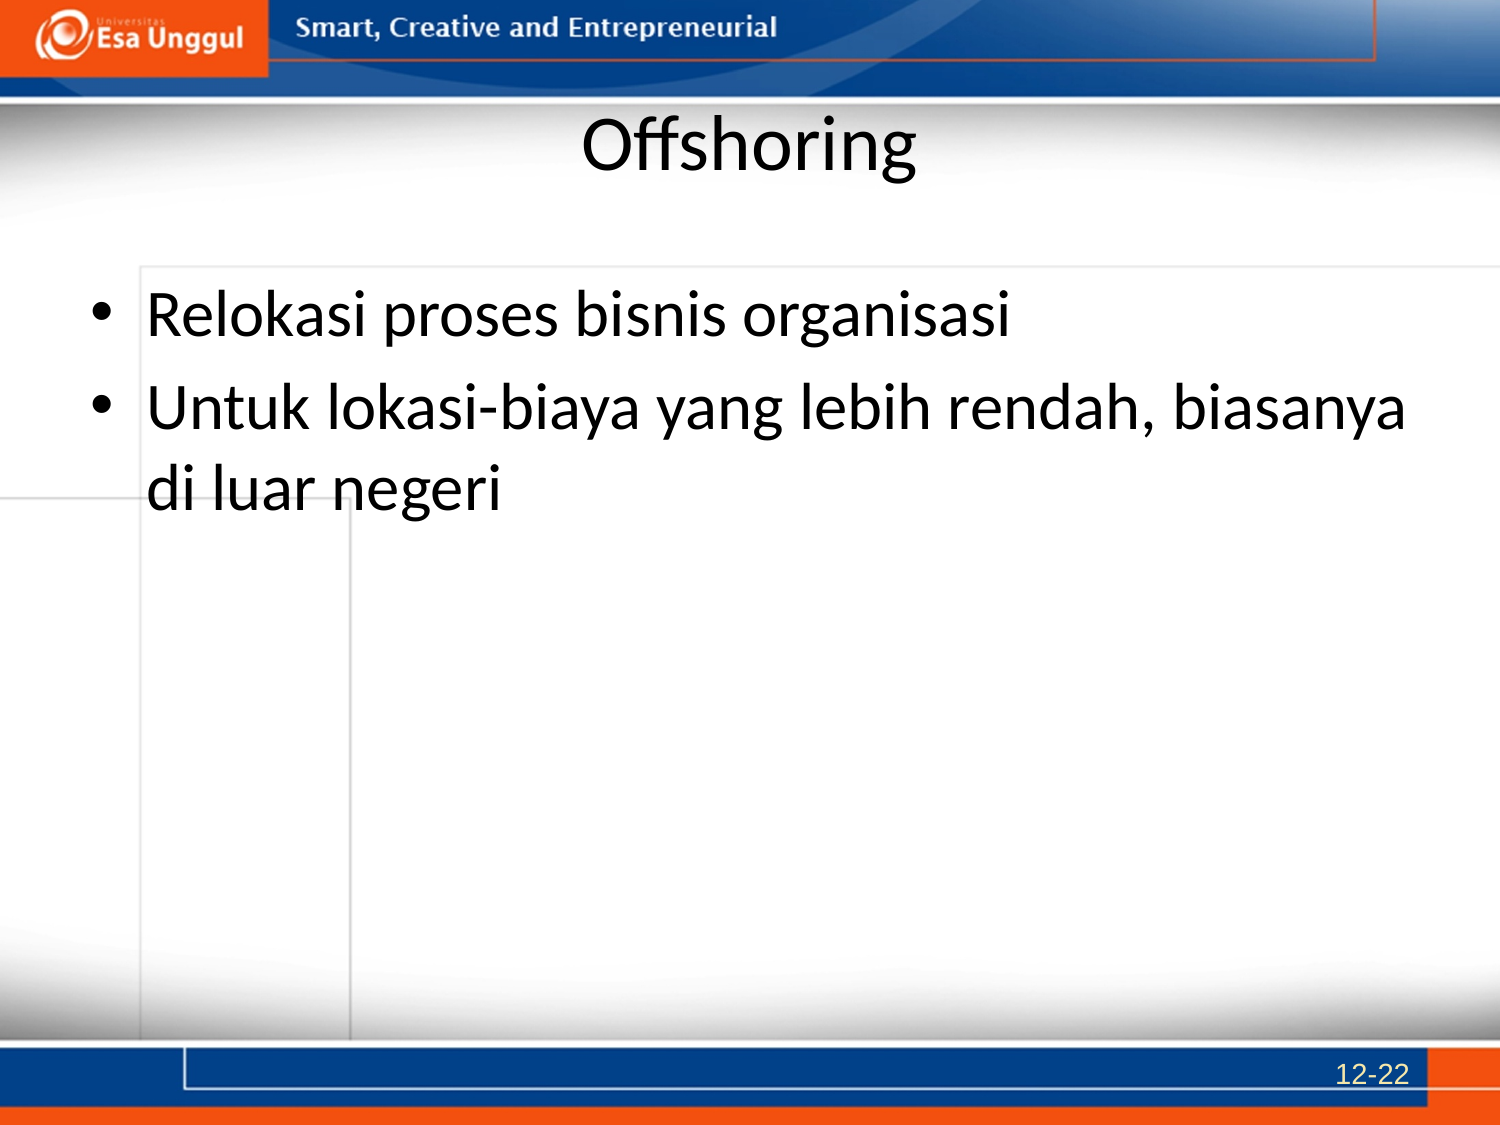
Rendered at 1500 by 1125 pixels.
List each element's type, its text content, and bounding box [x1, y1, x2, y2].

list Relokasi proses bisnis organisasi Untuk lokasi-biaya yang lebih rendah, biasanya di luar negeri [75, 262, 1425, 1005]
picture [0, 0, 1500, 1125]
slide_number 12-22 [1074, 1042, 1425, 1103]
title Offshoring [75, 45, 1425, 233]
